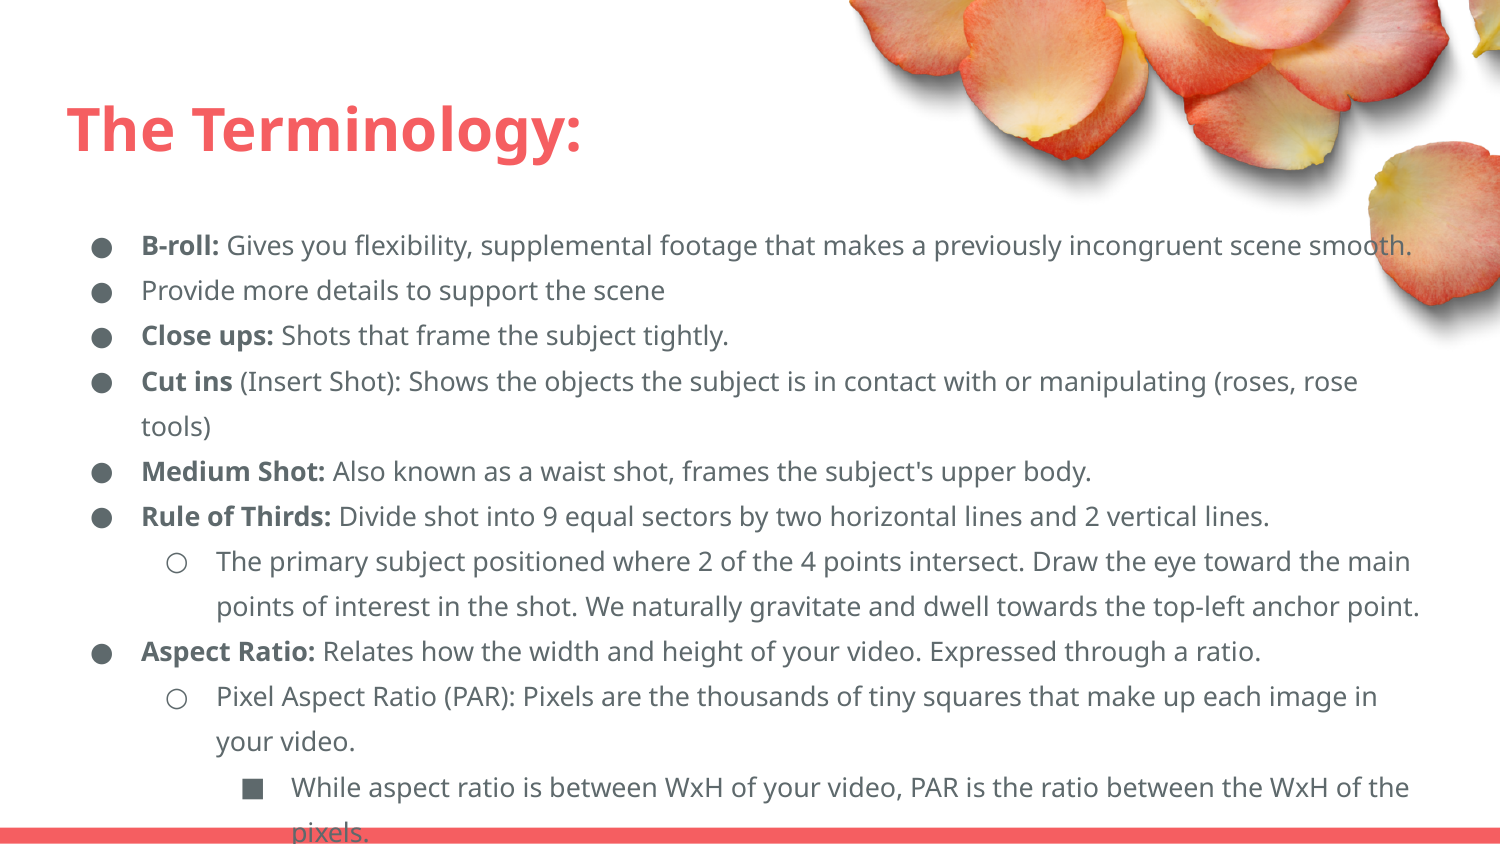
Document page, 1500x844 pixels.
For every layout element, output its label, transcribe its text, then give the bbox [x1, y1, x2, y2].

list B-roll: Gives you flexibility, supplemental footage that makes a previously incongruent scene smooth. Provide more details to support the scene Close ups: Shots that frame the subject tightly. Cut ins (Insert Shot): Shows the objects the subject is in contact with or manipulating (roses, rose tools) Medium Shot: Also known as a waist shot, frames the subject's upper body. Rule of Thirds: Divide shot into 9 equal sectors by two horizontal lines and 2 vertical lines. The primary subject positioned where 2 of the 4 points intersect. Draw the eye toward the main points of interest in the shot. We naturally gravitate and dwell towards the top-left anchor point. Aspect Ratio: Relates how the width and height of your video. Expressed through a ratio. Pixel Aspect Ratio (PAR): Pixels are the thousands of tiny squares that make up each image in your video. While aspect ratio is between WxH of your video, PAR is the ratio between the WxH of the pixels. [51, 200, 1449, 725]
picture [757, 0, 1500, 353]
title The Terminology: [51, 76, 752, 180]
